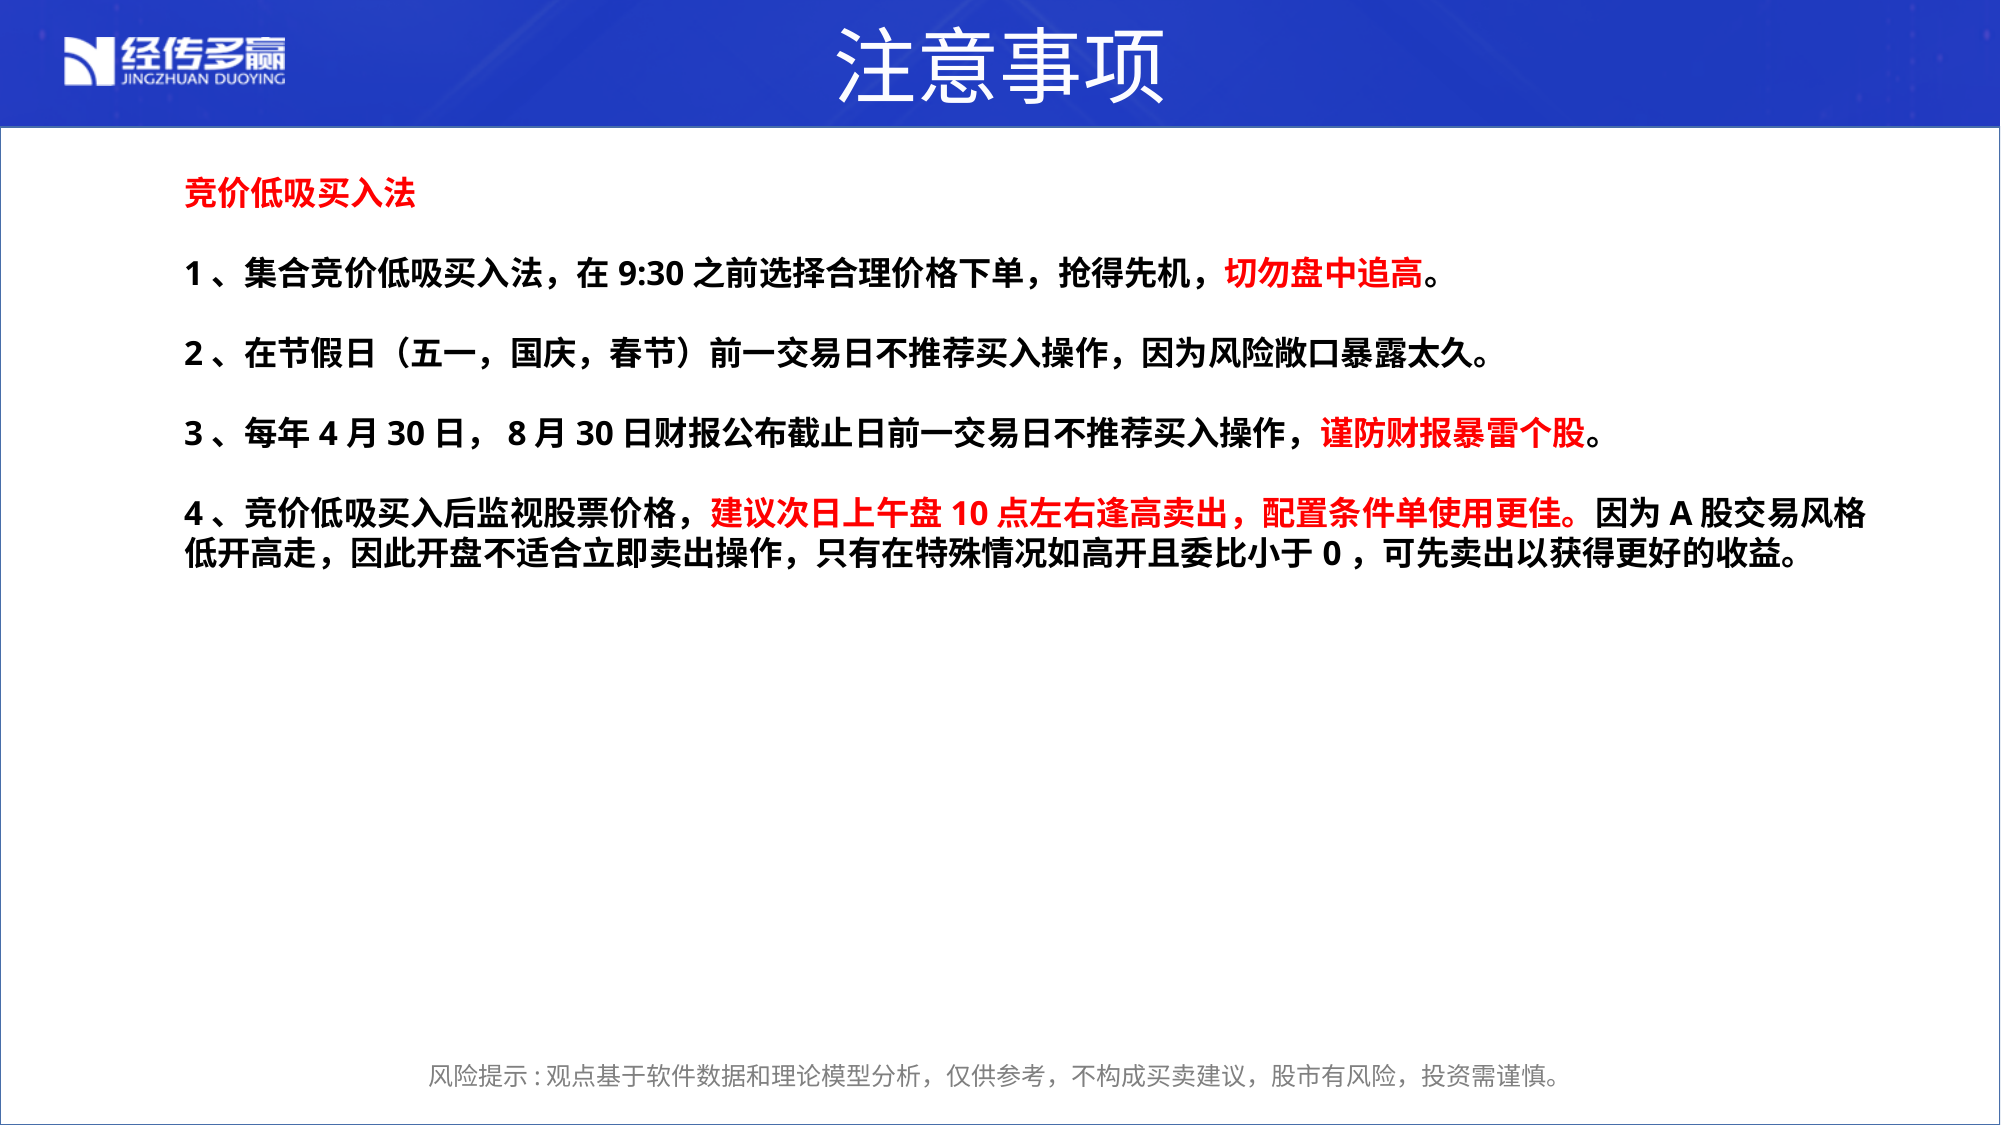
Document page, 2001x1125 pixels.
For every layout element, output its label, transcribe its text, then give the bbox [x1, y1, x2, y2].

text_box 注意事项 [515, 6, 1485, 122]
picture [0, 0, 2000, 126]
text_box 竞价低吸买入法 1、集合竞价低吸买入法，在9:30之前选择合理价格下单，抢得先机，切勿盘中追高。 2、在节假日（五一，国庆，春节）前一交易日不推荐买入操作，因为风险敞口暴露太久。 3、每年4月30日，8月30日财报公布截止日前一交易日不推荐买入操作，谨防财报暴雷个股。 4、竞价低吸买入后监视股票价格，建议次日上午盘10点左右逢高卖出，配置条件单使用更佳。因为A股交易风格低开高走，因此开盘不适合立即卖出操作，只有在特殊情况如高开且委比小于0，可先卖出以获得更好的收益。 [169, 165, 1904, 580]
